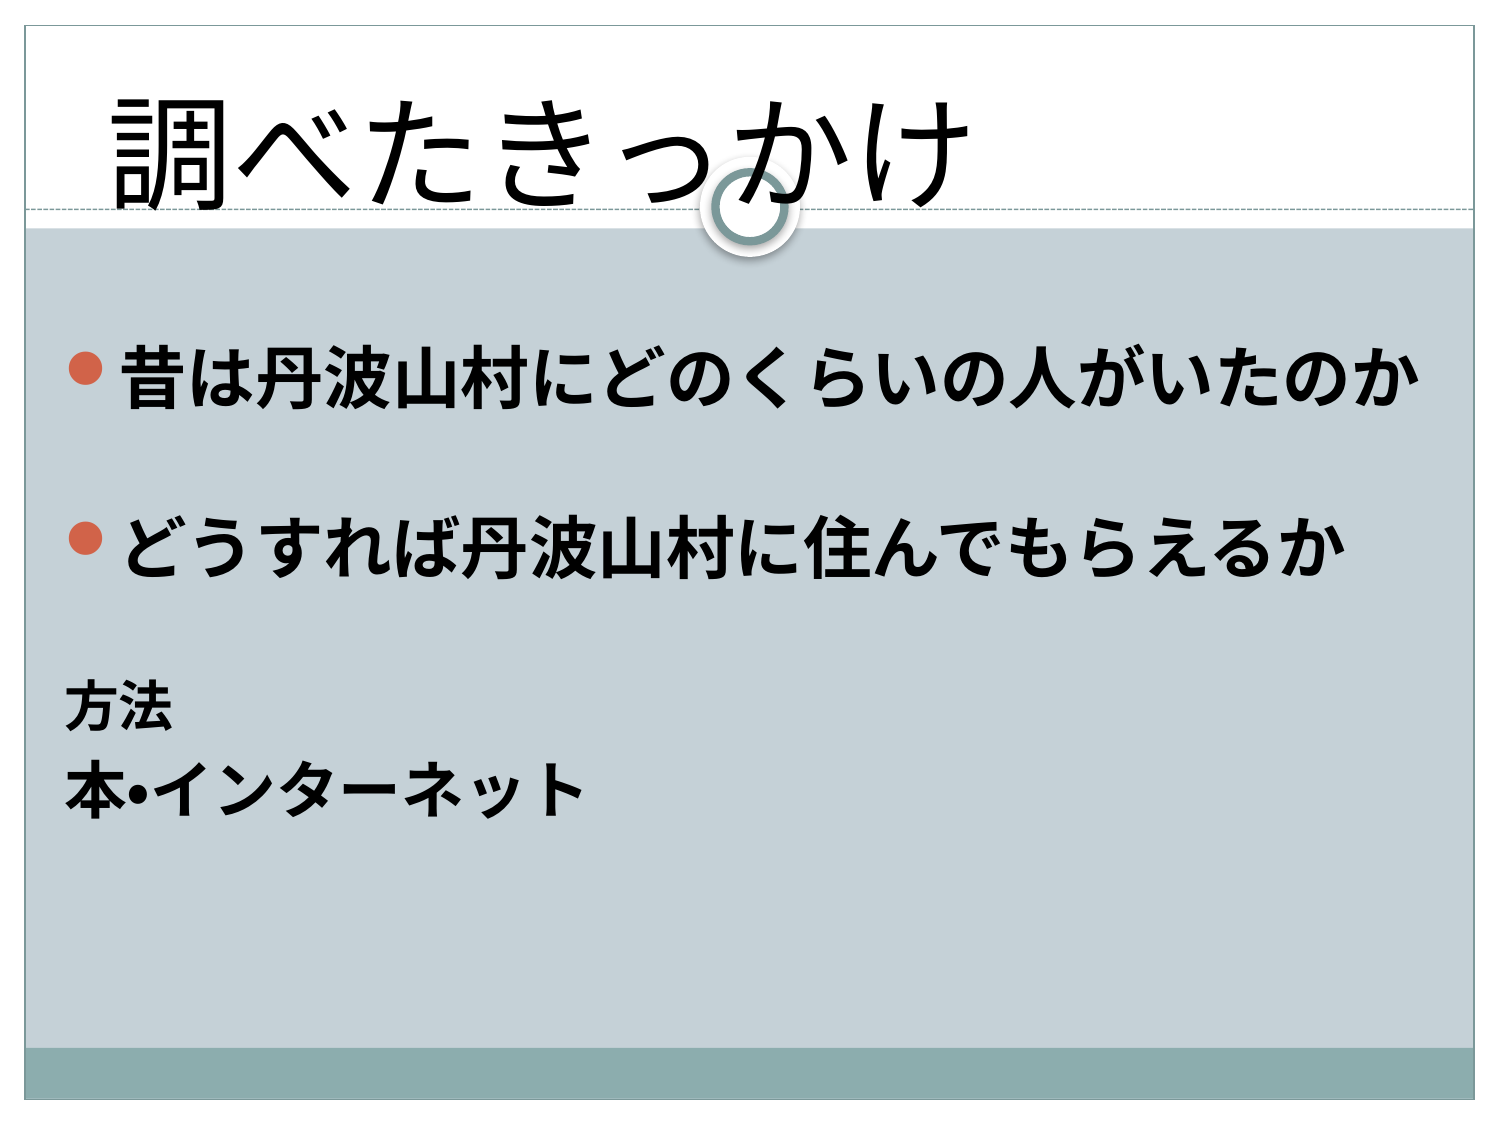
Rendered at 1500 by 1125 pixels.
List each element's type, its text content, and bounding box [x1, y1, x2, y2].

title 調べたきっかけ [75, 30, 1010, 233]
list 昔は丹波山村にどのくらいの人がいたのか どうすれば丹波山村に住んでもらえるか 方法 本・インターネット [49, 250, 1445, 1001]
